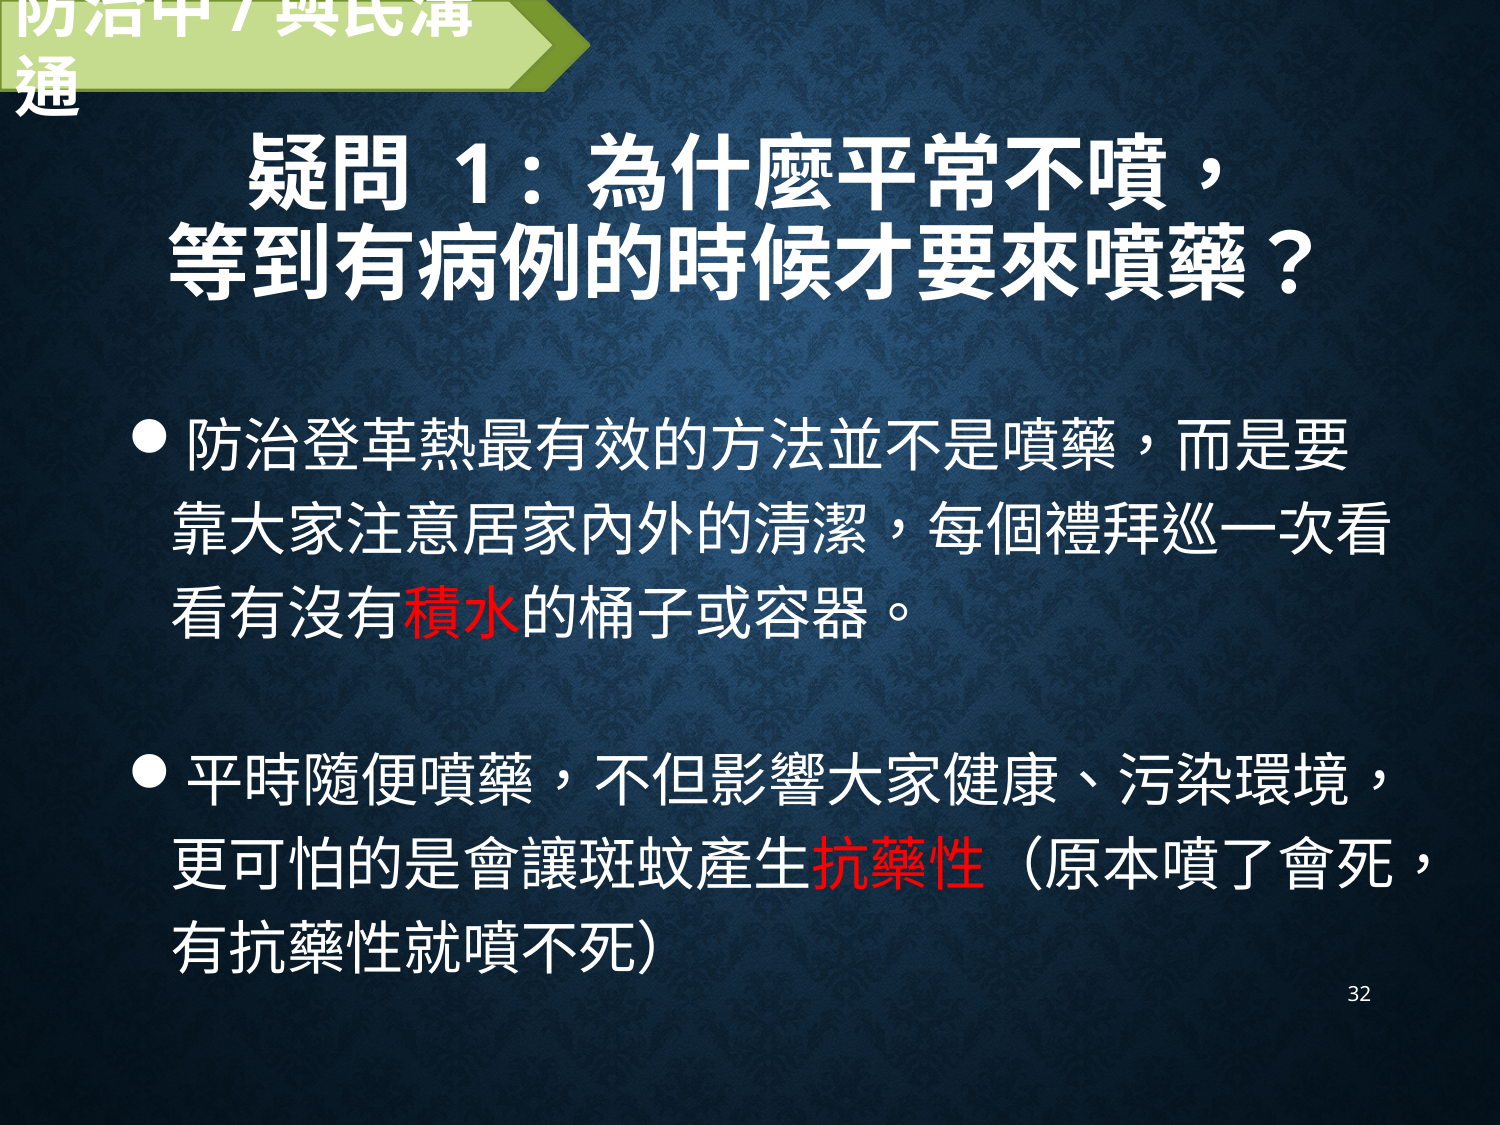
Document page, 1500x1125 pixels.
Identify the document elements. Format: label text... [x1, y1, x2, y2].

title 疑問 1 : 為什麼平常不噴， 等到有病例的時候才要來噴藥？ [112, 99, 1387, 318]
text_box [512, 0, 591, 92]
list 防治登革熱最有效的方法並不是噴藥，而是要靠大家注意居家內外的清潔，每個禮拜巡一次看看有沒有積水的桶子或容器。 平時隨便噴藥，不但影響大家健康、污染環境，更可怕的是會讓斑蚊產生抗藥性（原本噴了會死，有抗藥性就噴不死） [112, 386, 1412, 993]
text_box 防治中/與民溝通 [0, 0, 556, 92]
slide_number 32 [1293, 965, 1387, 1025]
